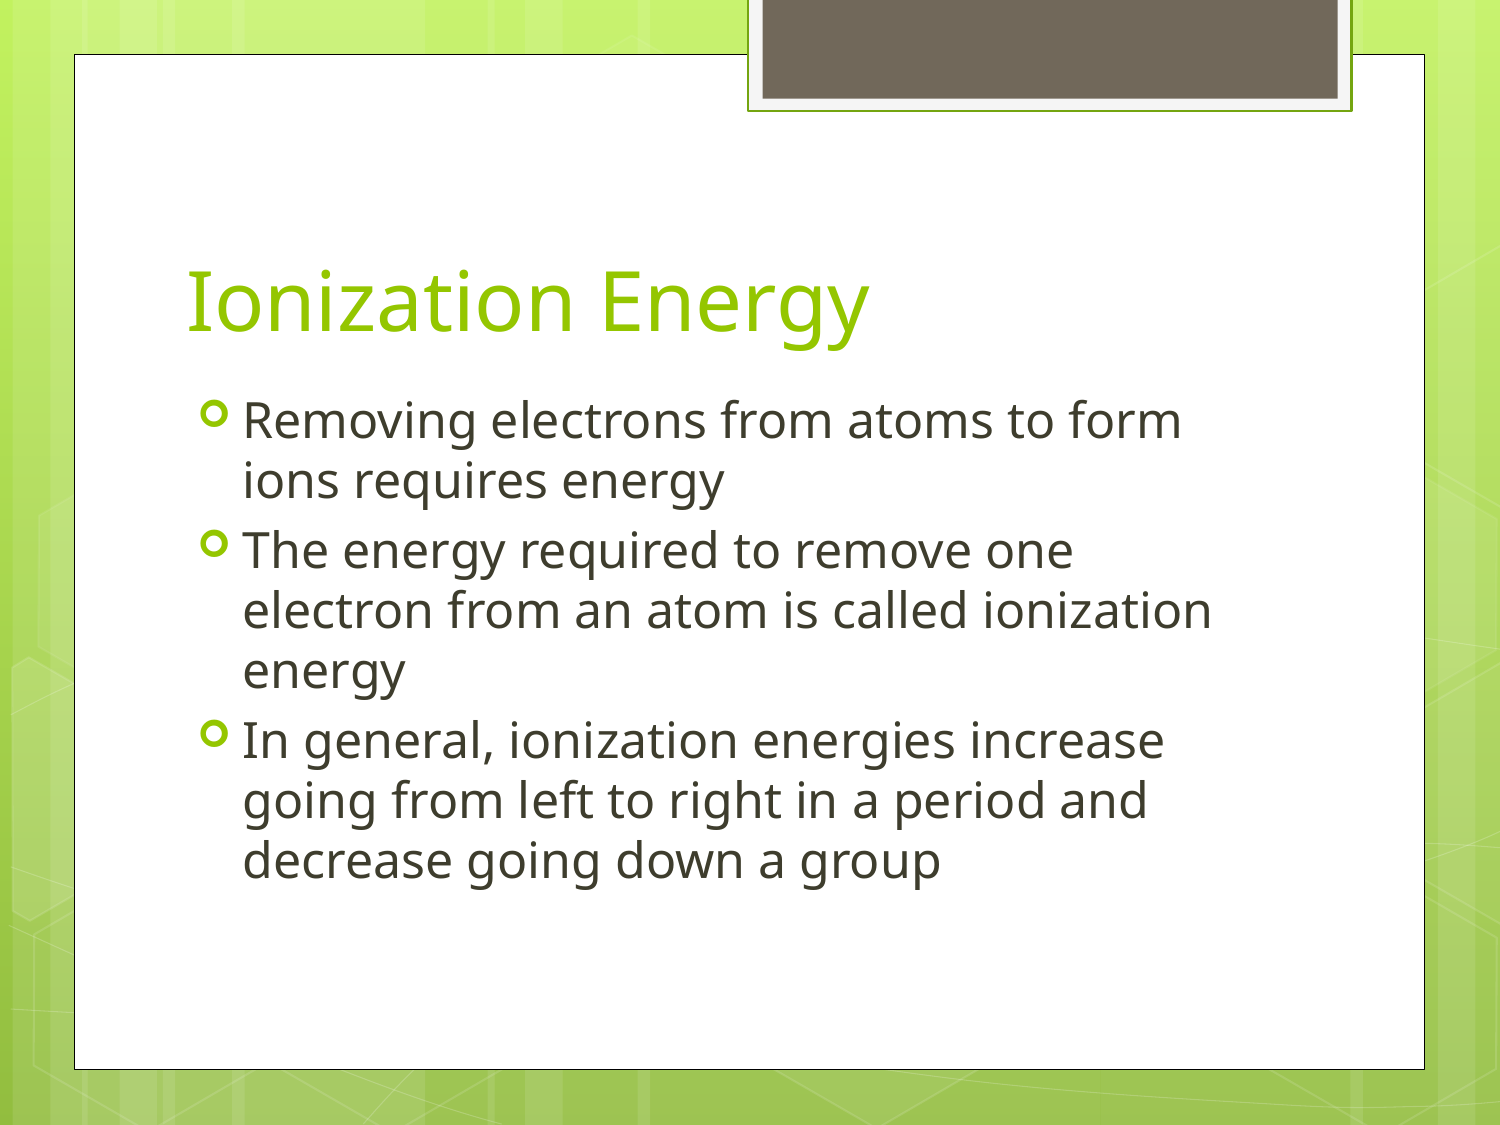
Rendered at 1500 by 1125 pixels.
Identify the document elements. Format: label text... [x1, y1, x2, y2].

list Removing electrons from atoms to form ions requires energy The energy required to remove one electron from an atom is called ionization energy In general, ionization energies increase going from left to right in a period and decrease going down a group [171, 381, 1283, 957]
title Ionization Energy [171, 168, 1324, 357]
